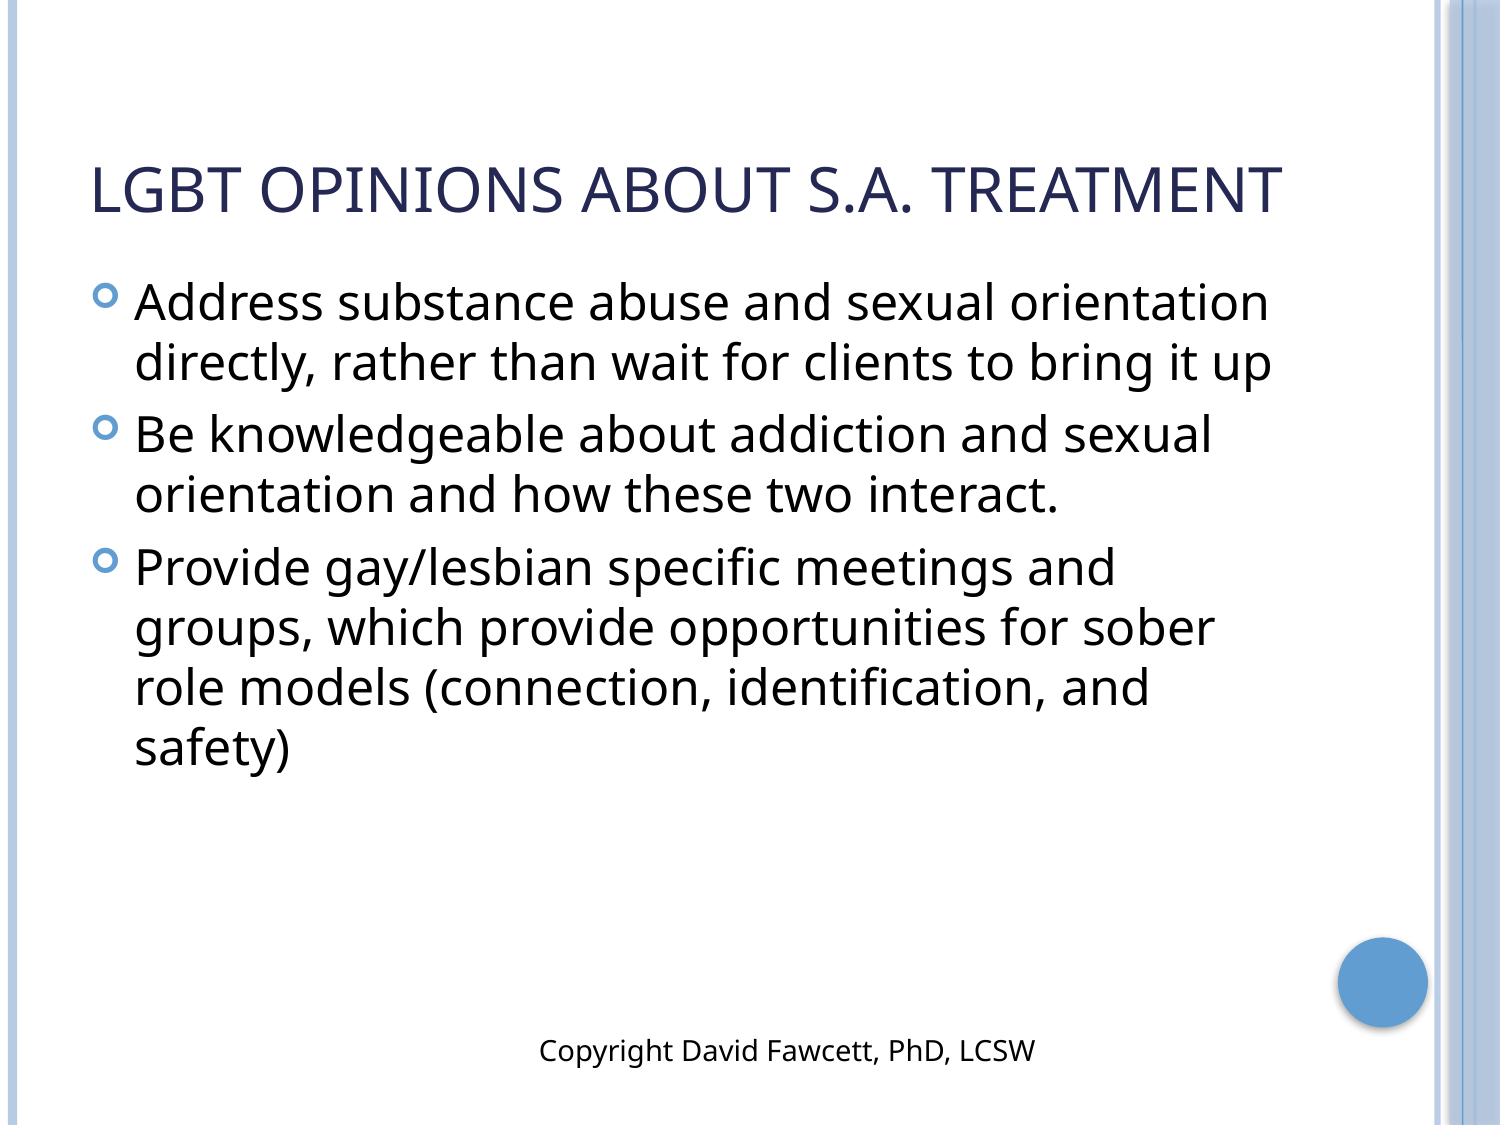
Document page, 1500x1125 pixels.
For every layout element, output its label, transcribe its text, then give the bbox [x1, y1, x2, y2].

title LGBT opinions about S.A. treatment [75, 45, 1300, 233]
list Address substance abuse and sexual orientation directly, rather than wait for clients to bring it up Be knowledgeable about addiction and sexual orientation and how these two interact. Provide gay/lesbian specific meetings and groups, which provide opportunities for sober role models (connection, identification, and safety) [75, 262, 1300, 1062]
text_box Copyright David Fawcett, PhD, LCSW [399, 1024, 1175, 1075]
